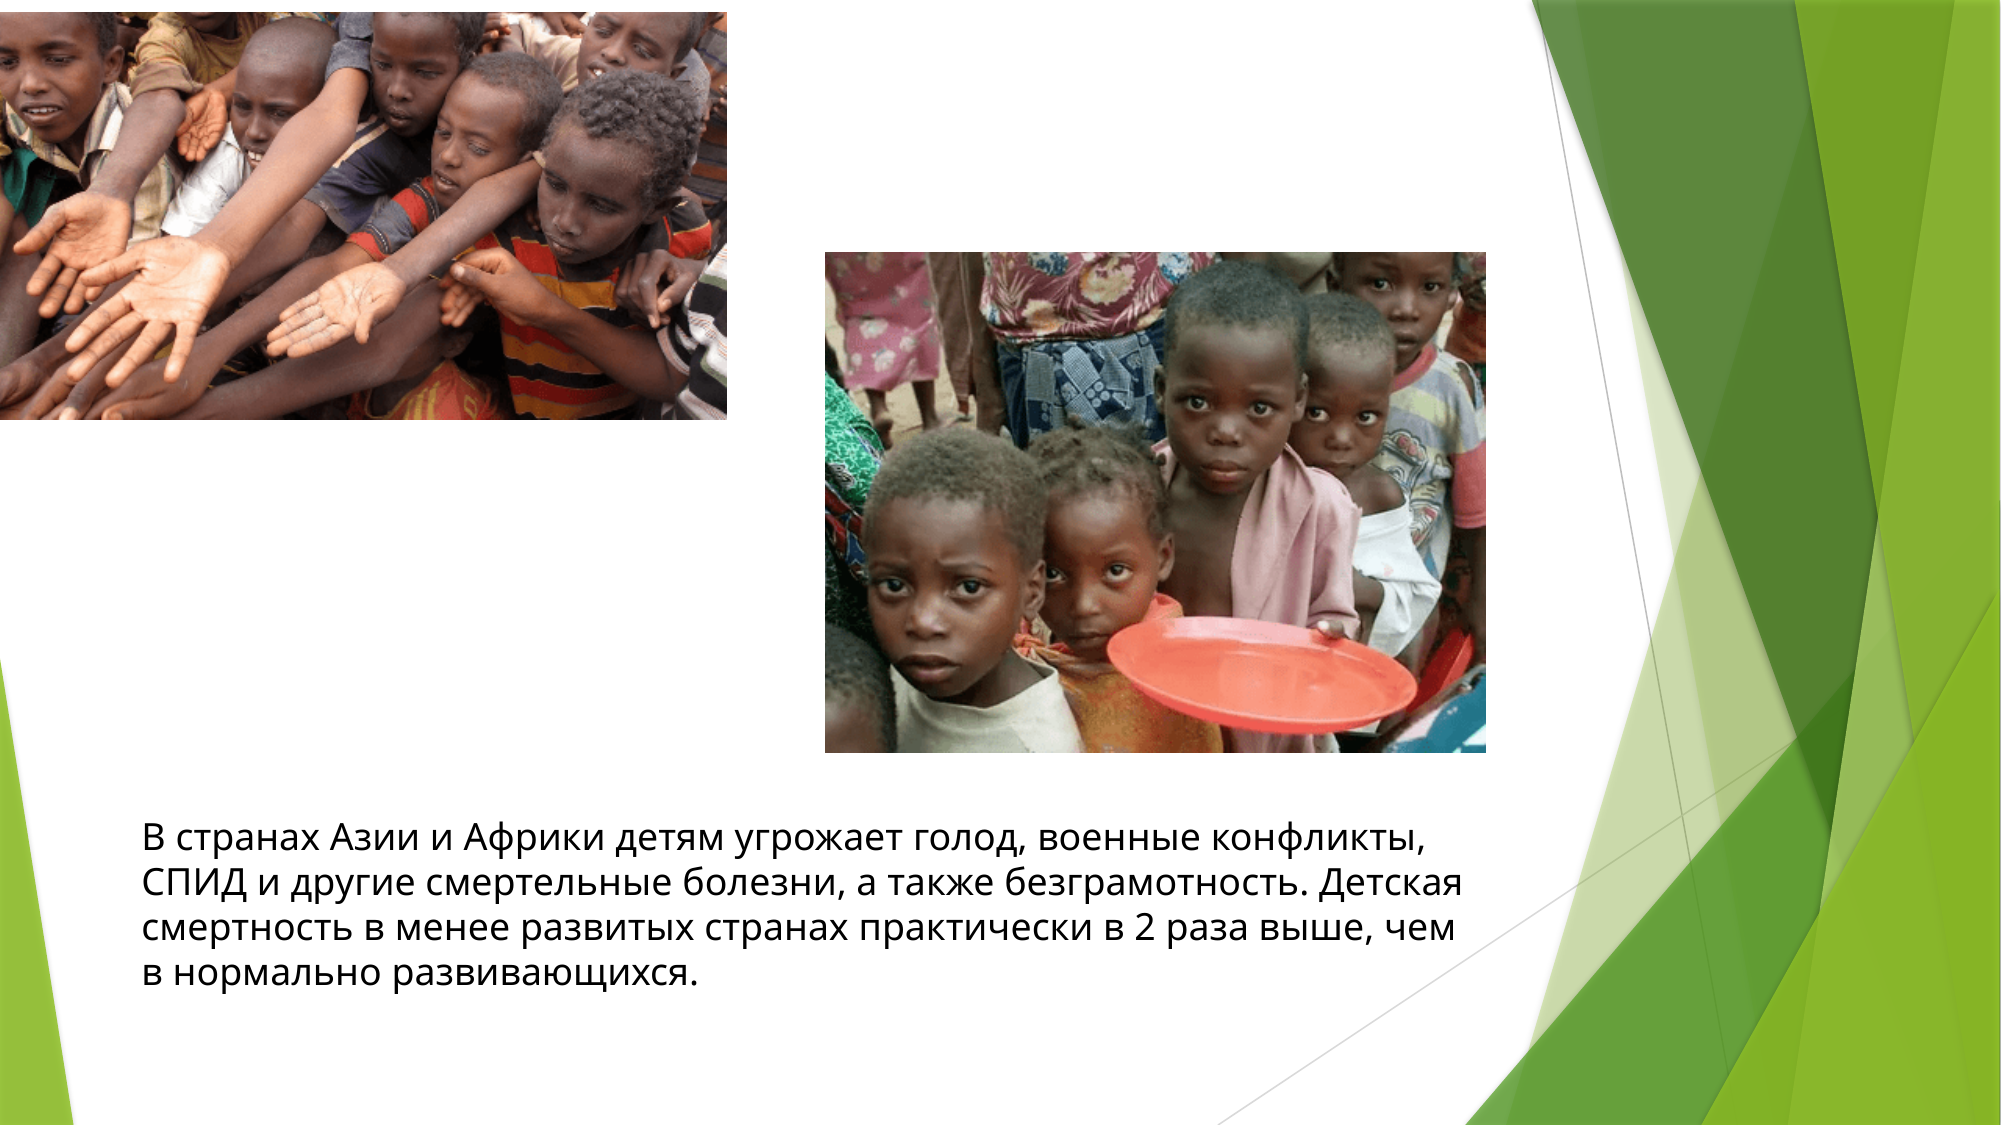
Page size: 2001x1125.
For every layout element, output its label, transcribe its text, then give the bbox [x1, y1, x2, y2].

text_box В странах Азии и Африки детям угрожает голод, военные конфликты, СПИД и другие смертельные болезни, а также безграмотность. Детская смертность в менее развитых странах практически в 2 раза выше, чем в нормально развивающихся. [126, 805, 1500, 1000]
picture [0, 11, 728, 421]
picture [824, 251, 1487, 754]
